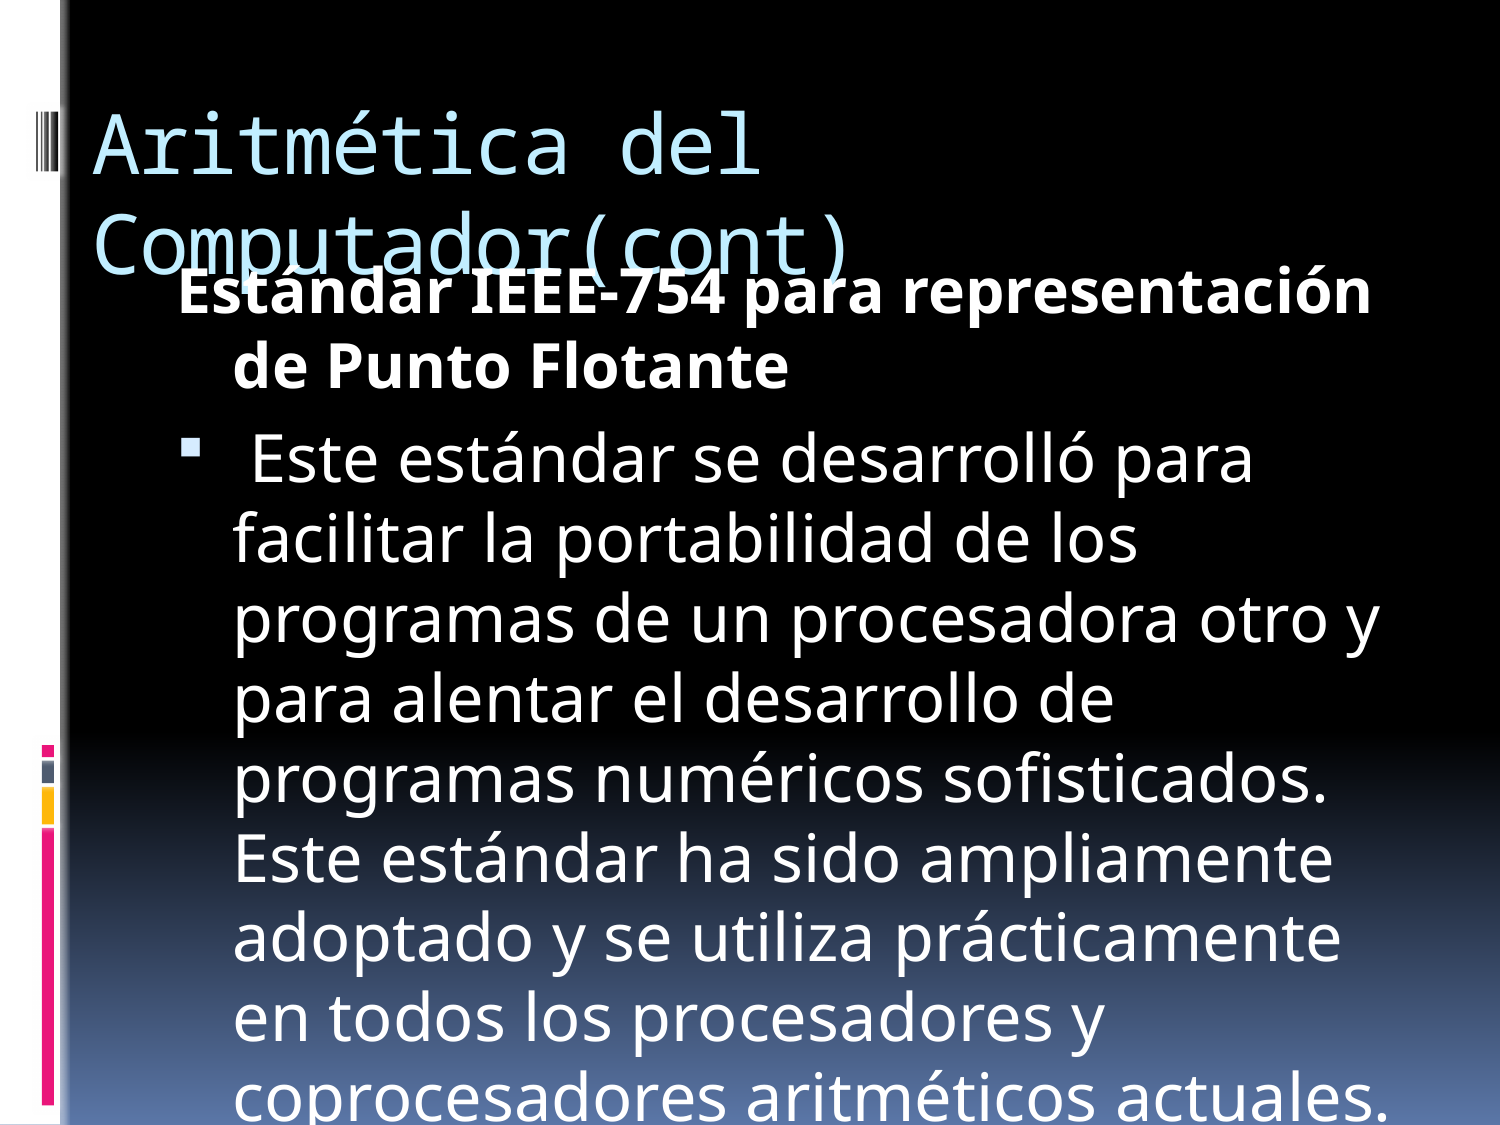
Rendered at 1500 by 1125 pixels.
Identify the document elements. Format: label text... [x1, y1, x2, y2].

title Aritmética del Computador(cont) [76, 84, 1500, 235]
list Estándar IEEE-754 para representación de Punto Flotante Este estándar se desarrolló para facilitar la portabilidad de los programas de un procesadora otro y para alentar el desarrollo de programas numéricos sofisticados. Este estándar ha sido ampliamente adoptado y se utiliza prácticamente en todos los procesadores y coprocesadores aritméticos actuales. [149, 243, 1426, 1043]
